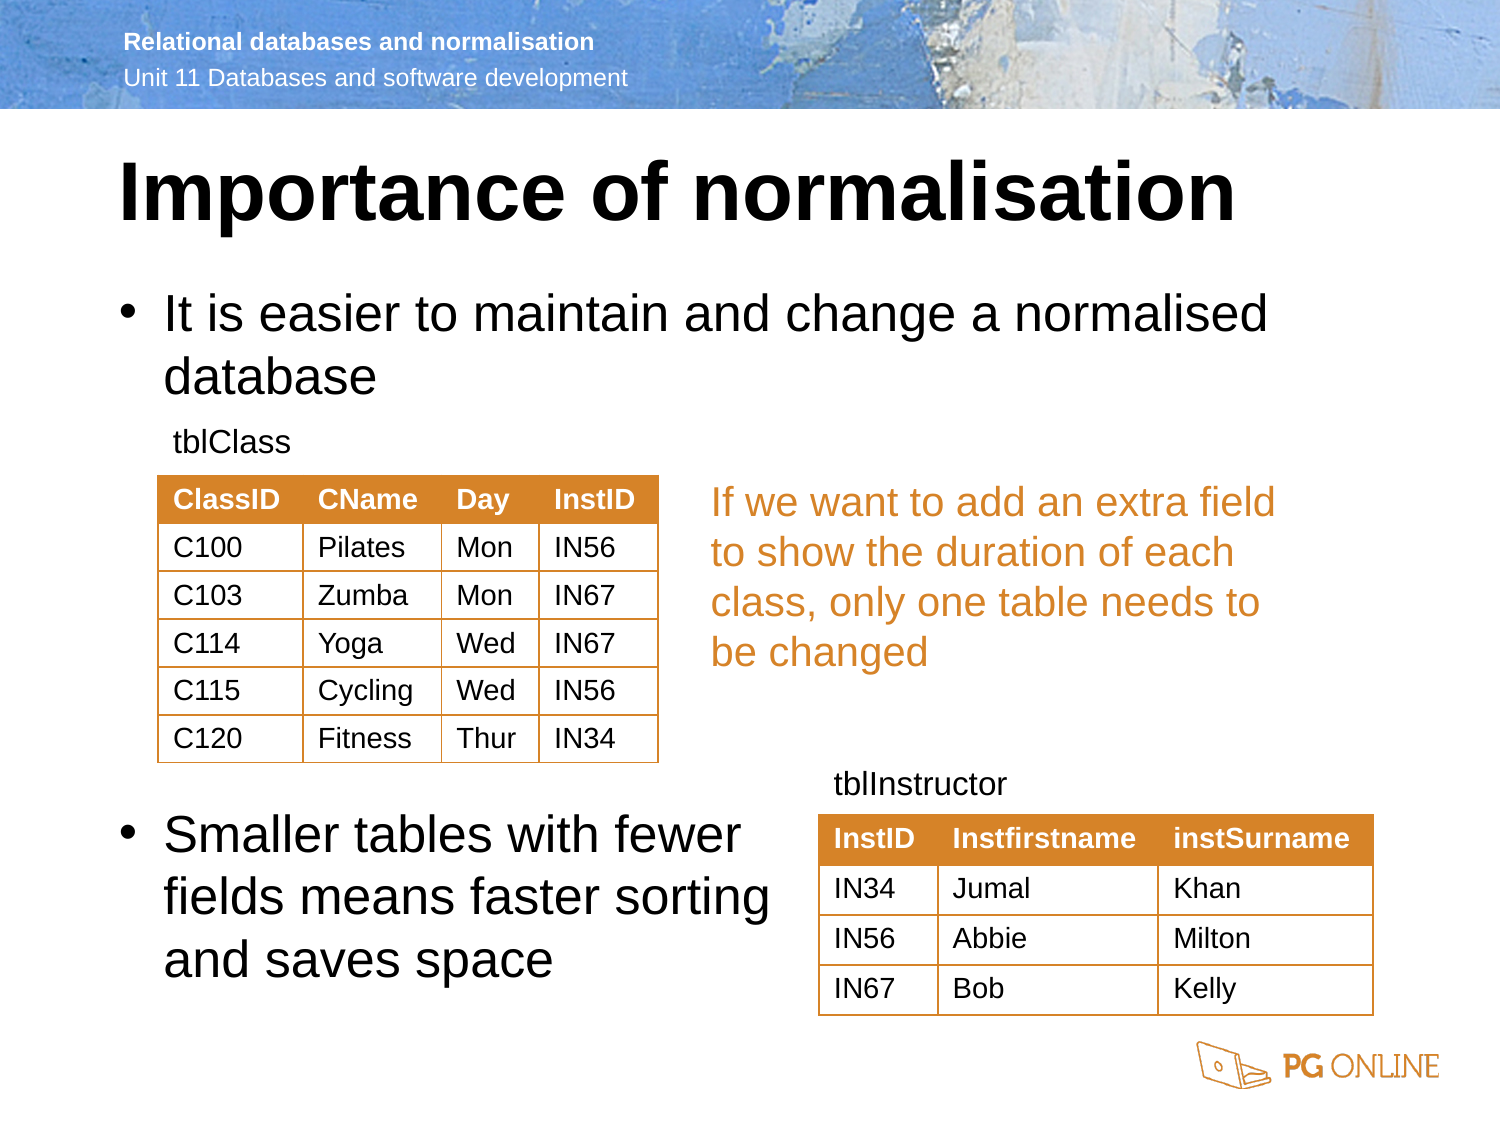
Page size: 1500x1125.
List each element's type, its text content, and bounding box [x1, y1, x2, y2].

table_cell Khan [1159, 866, 1372, 914]
table_header Instfirstname [939, 816, 1157, 864]
table_cell Pilates [304, 524, 441, 570]
table_cell IN56 [820, 916, 937, 964]
table_cell IN67 [540, 620, 657, 666]
table_cell C120 [159, 716, 302, 762]
table_cell Zumba [304, 572, 441, 618]
table_cell IN56 [540, 668, 657, 714]
table_cell Thur [442, 716, 538, 762]
table_cell Wed [442, 668, 538, 714]
table_cell C115 [159, 668, 302, 714]
table_cell Abbie [939, 916, 1157, 964]
table_cell IN34 [820, 866, 937, 914]
text_box tblInstructor [818, 754, 1101, 809]
table_cell IN34 [540, 716, 657, 762]
table_cell Bob [939, 966, 1157, 1014]
table_header ClassID [159, 476, 302, 522]
table_cell Mon [442, 572, 538, 618]
table_header InstID [820, 816, 937, 864]
table_cell Mon [442, 524, 538, 570]
list It is easier to maintain and change a normalised database Smaller tables with fewer fields means faster sorting and saves space [118, 279, 1398, 411]
list Importance of normalisation [118, 148, 1401, 259]
table_header InstID [540, 476, 657, 522]
text_box If we want to add an extra field to show the duration of each class, only one table needs to be changed [710, 474, 1333, 664]
text_box tblClass [158, 412, 374, 468]
table_cell C100 [159, 524, 302, 570]
table_cell Milton [1159, 916, 1372, 964]
table_cell C103 [159, 572, 302, 618]
table_header CName [304, 476, 441, 522]
text_box [141, 825, 818, 1012]
table_cell Fitness [304, 716, 441, 762]
picture [0, 0, 1500, 109]
table_header Day [442, 476, 538, 522]
table_cell Kelly [1159, 966, 1372, 1014]
table_header instSurname [1159, 816, 1372, 864]
table_cell IN56 [540, 524, 657, 570]
table_cell IN67 [820, 966, 937, 1014]
table_cell IN67 [540, 572, 657, 618]
table_cell C114 [159, 620, 302, 666]
table_cell Cycling [304, 668, 441, 714]
table_cell Wed [442, 620, 538, 666]
table_cell Jumal [939, 866, 1157, 914]
table_cell Yoga [304, 620, 441, 666]
